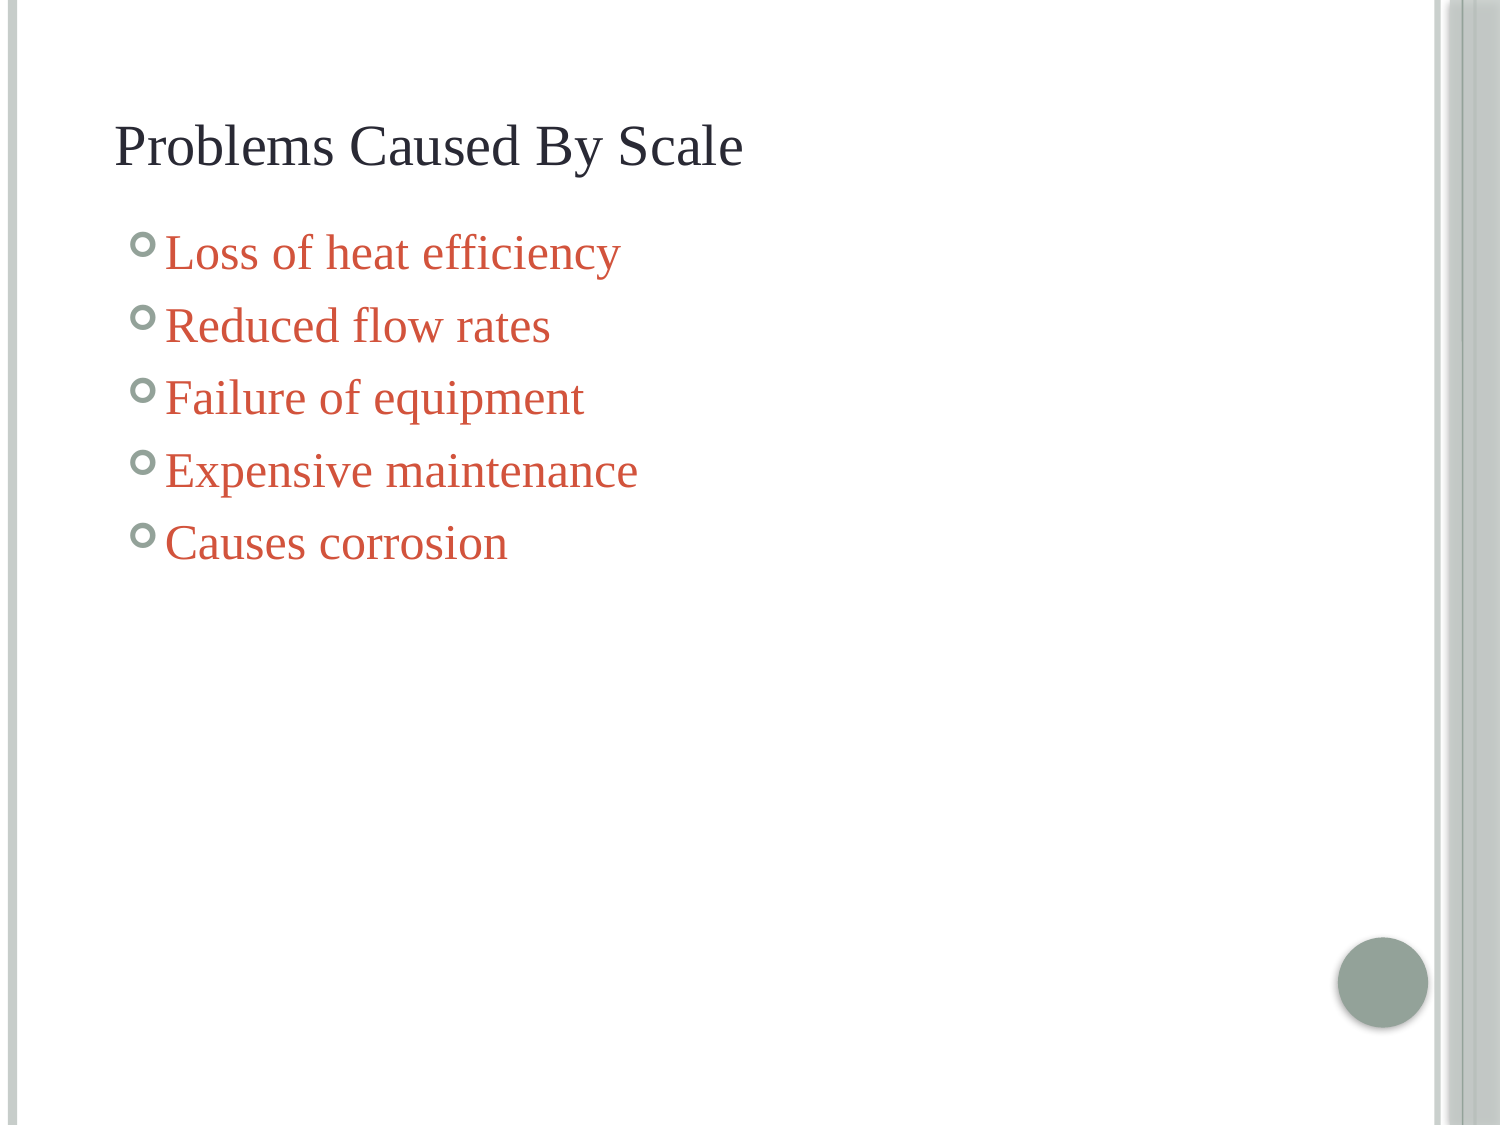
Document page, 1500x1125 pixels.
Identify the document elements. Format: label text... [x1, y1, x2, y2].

list Loss of heat efficiency Reduced flow rates Failure of equipment Expensive maintenance Causes corrosion [112, 212, 1136, 600]
text_box Problems Caused By Scale [99, 99, 850, 185]
